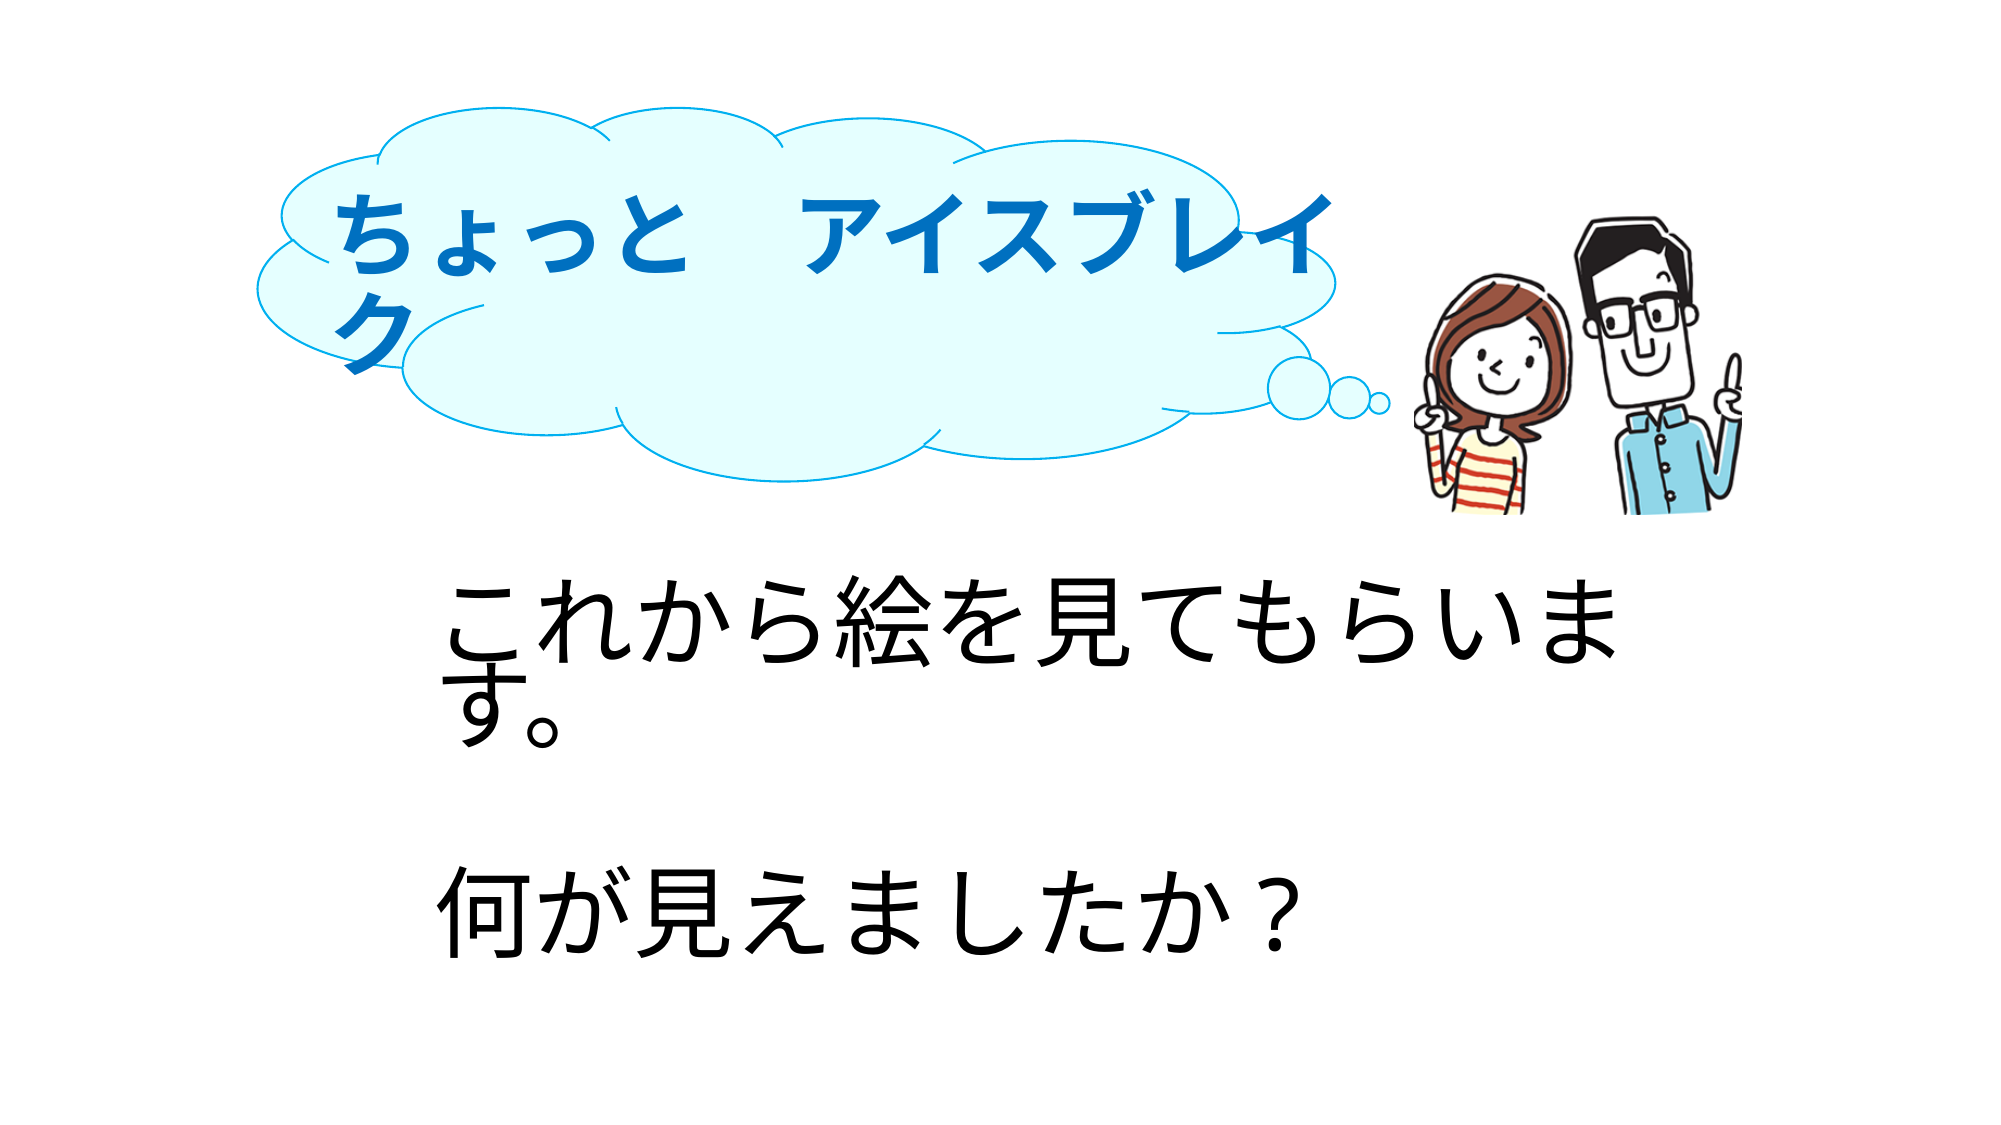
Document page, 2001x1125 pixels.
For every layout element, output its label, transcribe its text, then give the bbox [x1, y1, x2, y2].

list これから絵を見てもらいます。 何が見えましたか? [418, 588, 1676, 1019]
picture [1414, 212, 1742, 515]
text_box [256, 106, 1219, 350]
text_box [417, 399, 1391, 483]
title ちょっと アイスブレイク [313, 181, 1441, 399]
